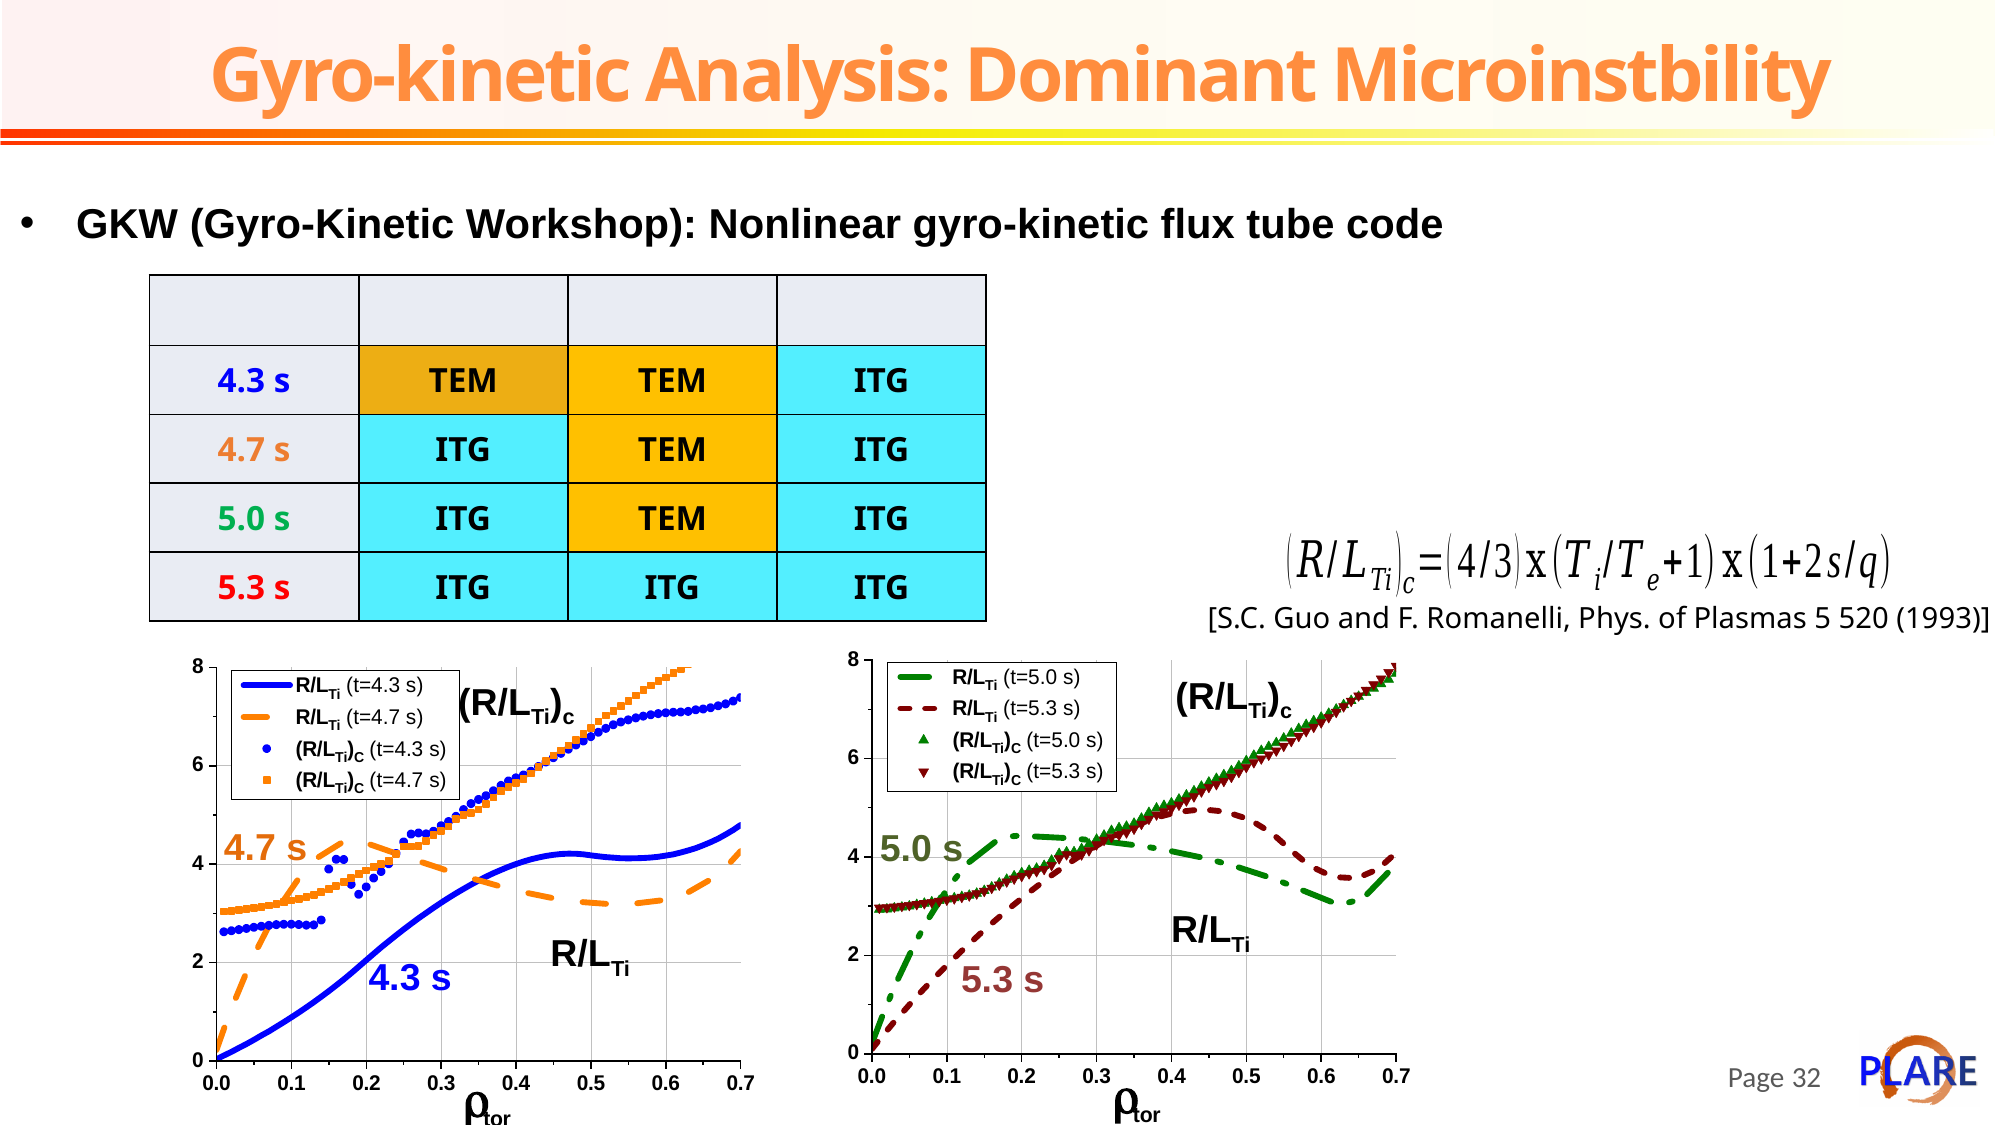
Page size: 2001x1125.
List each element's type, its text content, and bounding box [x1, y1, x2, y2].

picture [0, 0, 2000, 146]
picture [1859, 1030, 1981, 1107]
footer Page [1509, 1046, 1776, 1107]
text_box [S.C. Guo and F. Romanelli, Phys. of Plasmas 5 520 (1993)] [1192, 592, 2000, 642]
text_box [78, 603, 728, 1125]
text_box GKW (Gyro-Kinetic Workshop): Nonlinear gyro-kinetic flux tube code [5, 184, 1772, 255]
slide_number 32 [1776, 1046, 1853, 1107]
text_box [733, 596, 1505, 1125]
text_box [1323, 521, 2000, 592]
